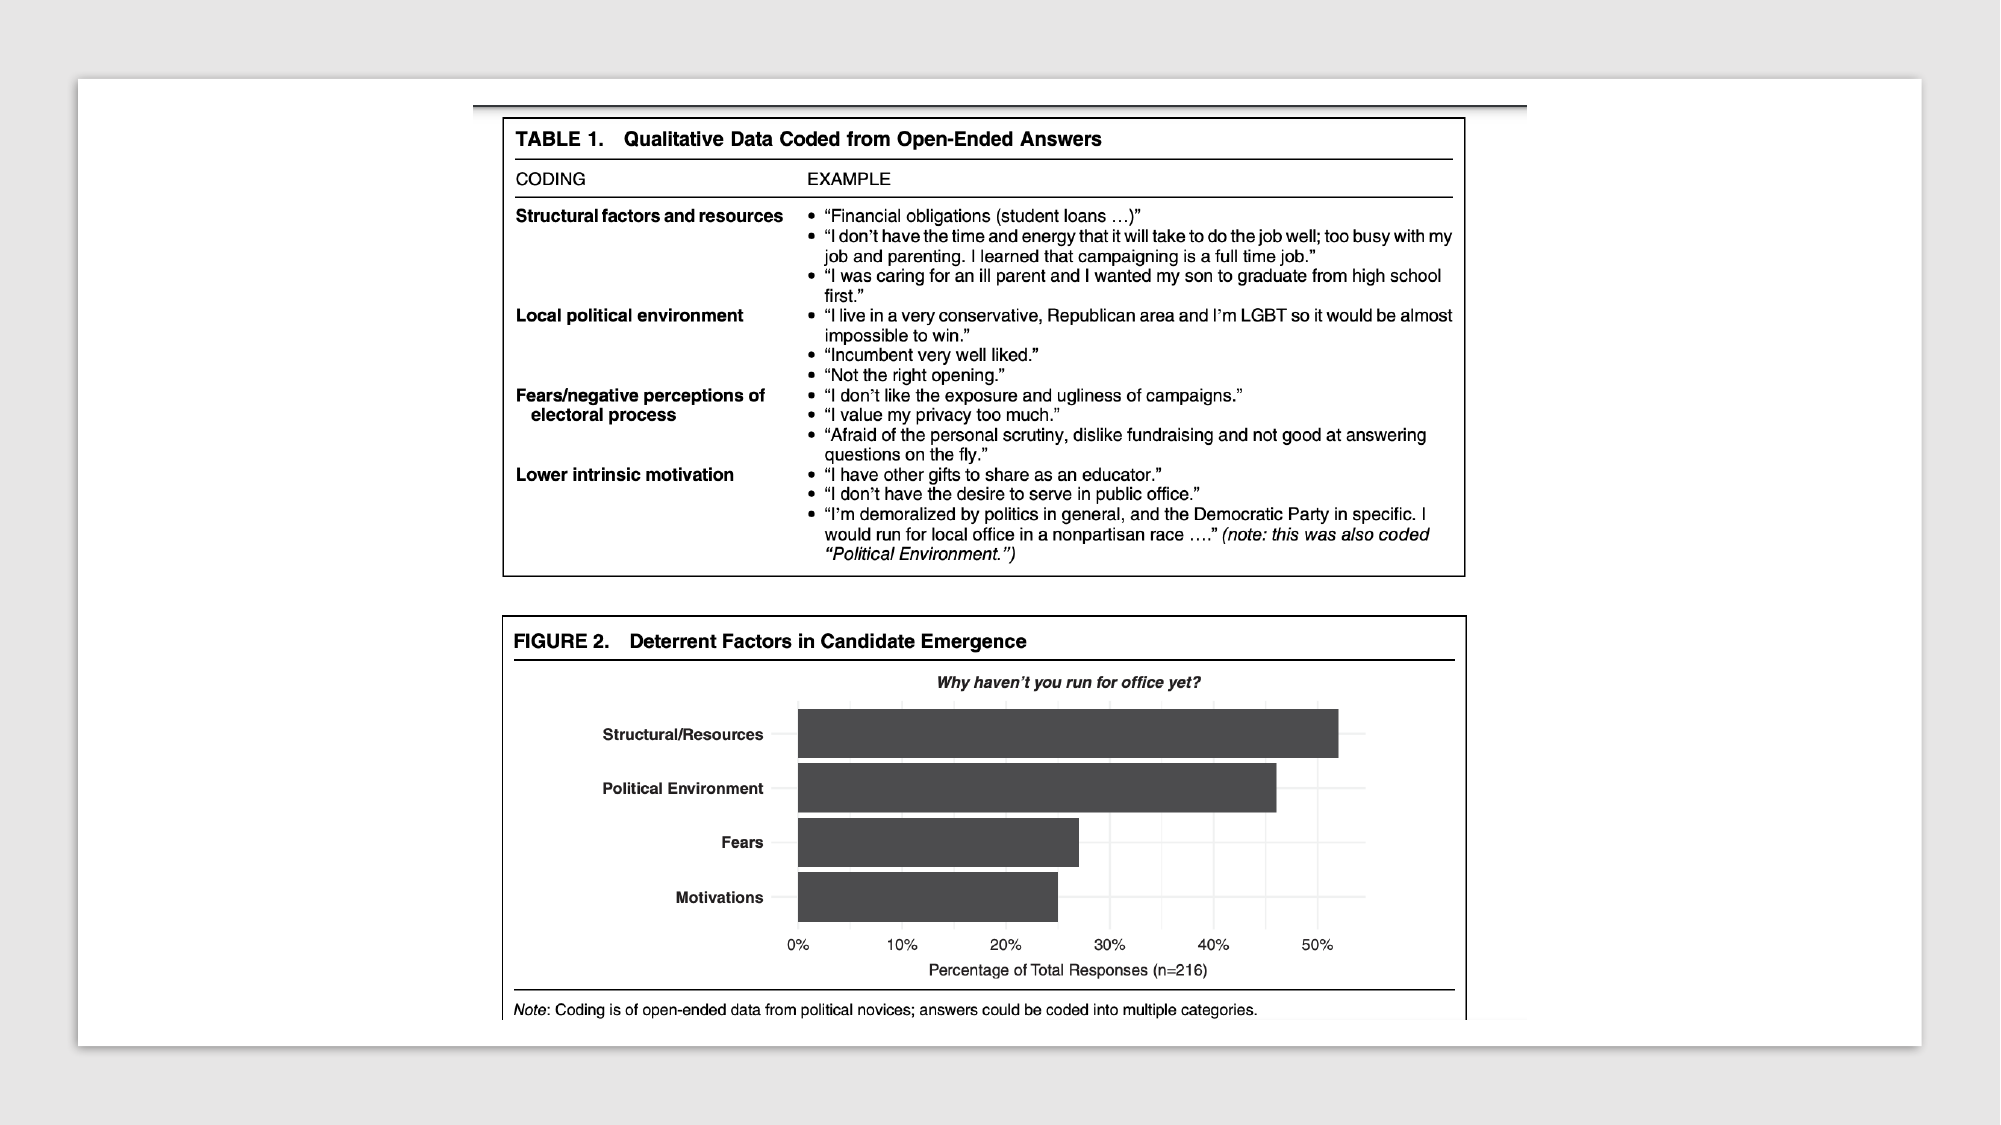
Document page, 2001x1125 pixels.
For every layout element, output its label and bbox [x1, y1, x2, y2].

text_box [77, 78, 1923, 1047]
list [473, 105, 1527, 1020]
text_box [0, 0, 2000, 1125]
